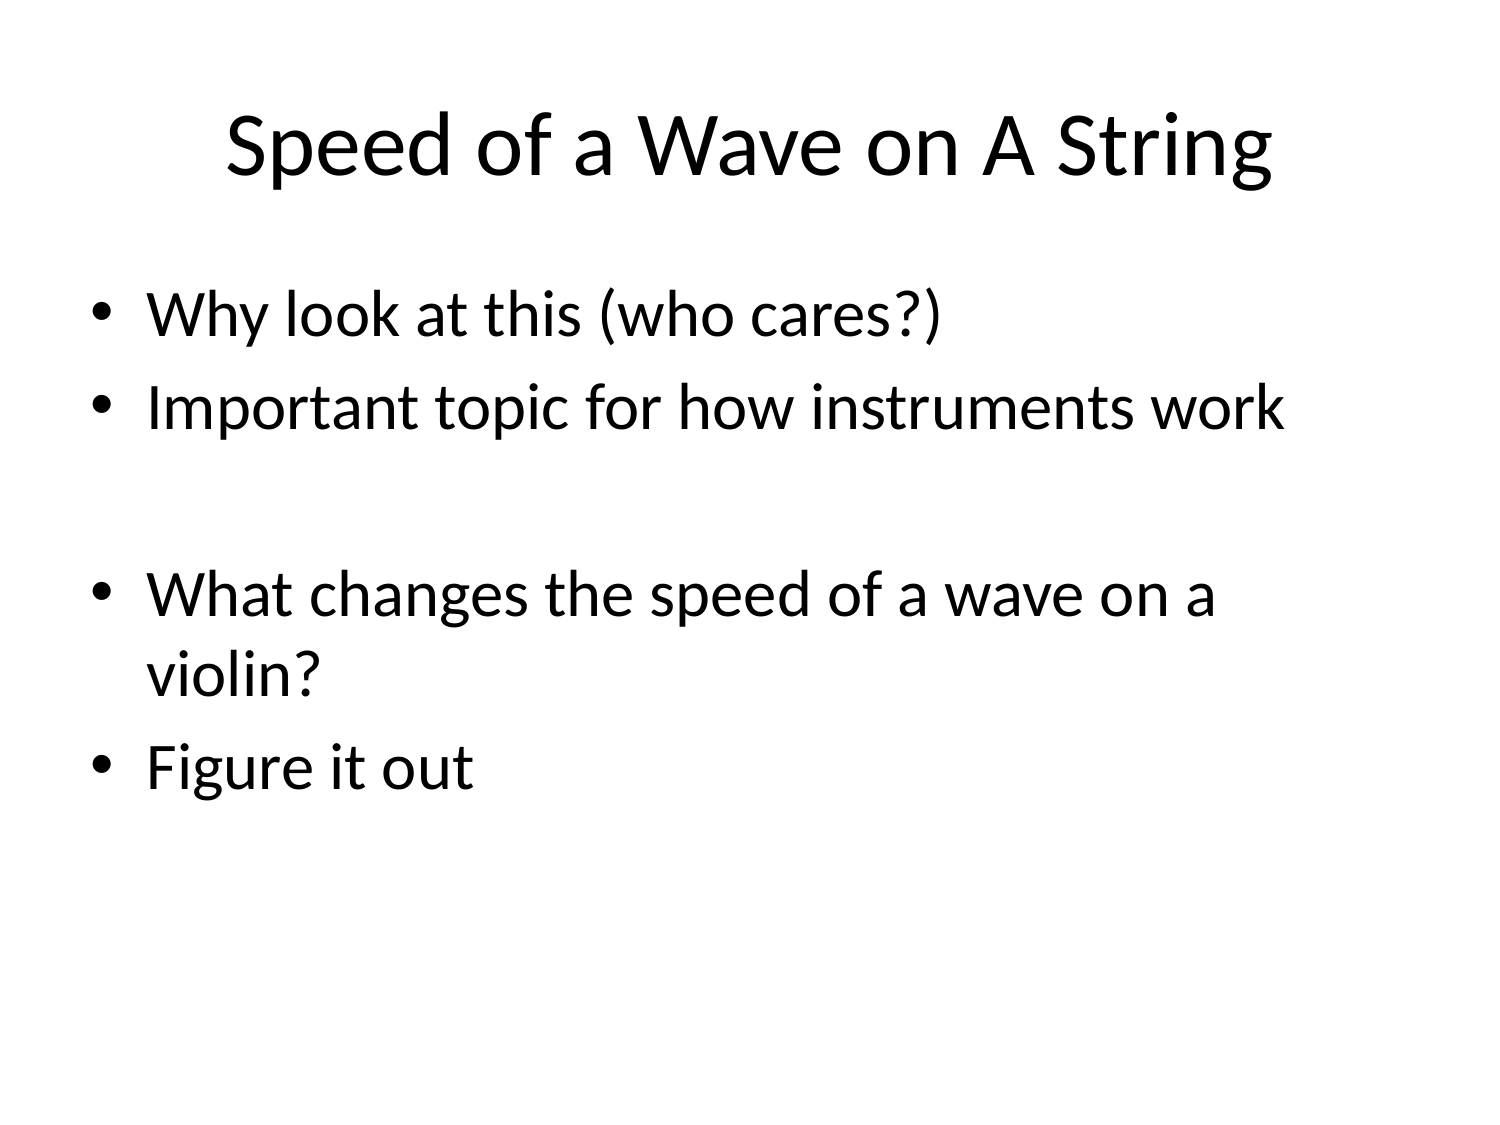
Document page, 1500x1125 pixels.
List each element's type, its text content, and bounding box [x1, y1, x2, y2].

title Speed of a Wave on A String [75, 45, 1425, 233]
list Why look at this (who cares?) Important topic for how instruments work What changes the speed of a wave on a violin? Figure it out [75, 262, 1425, 1005]
